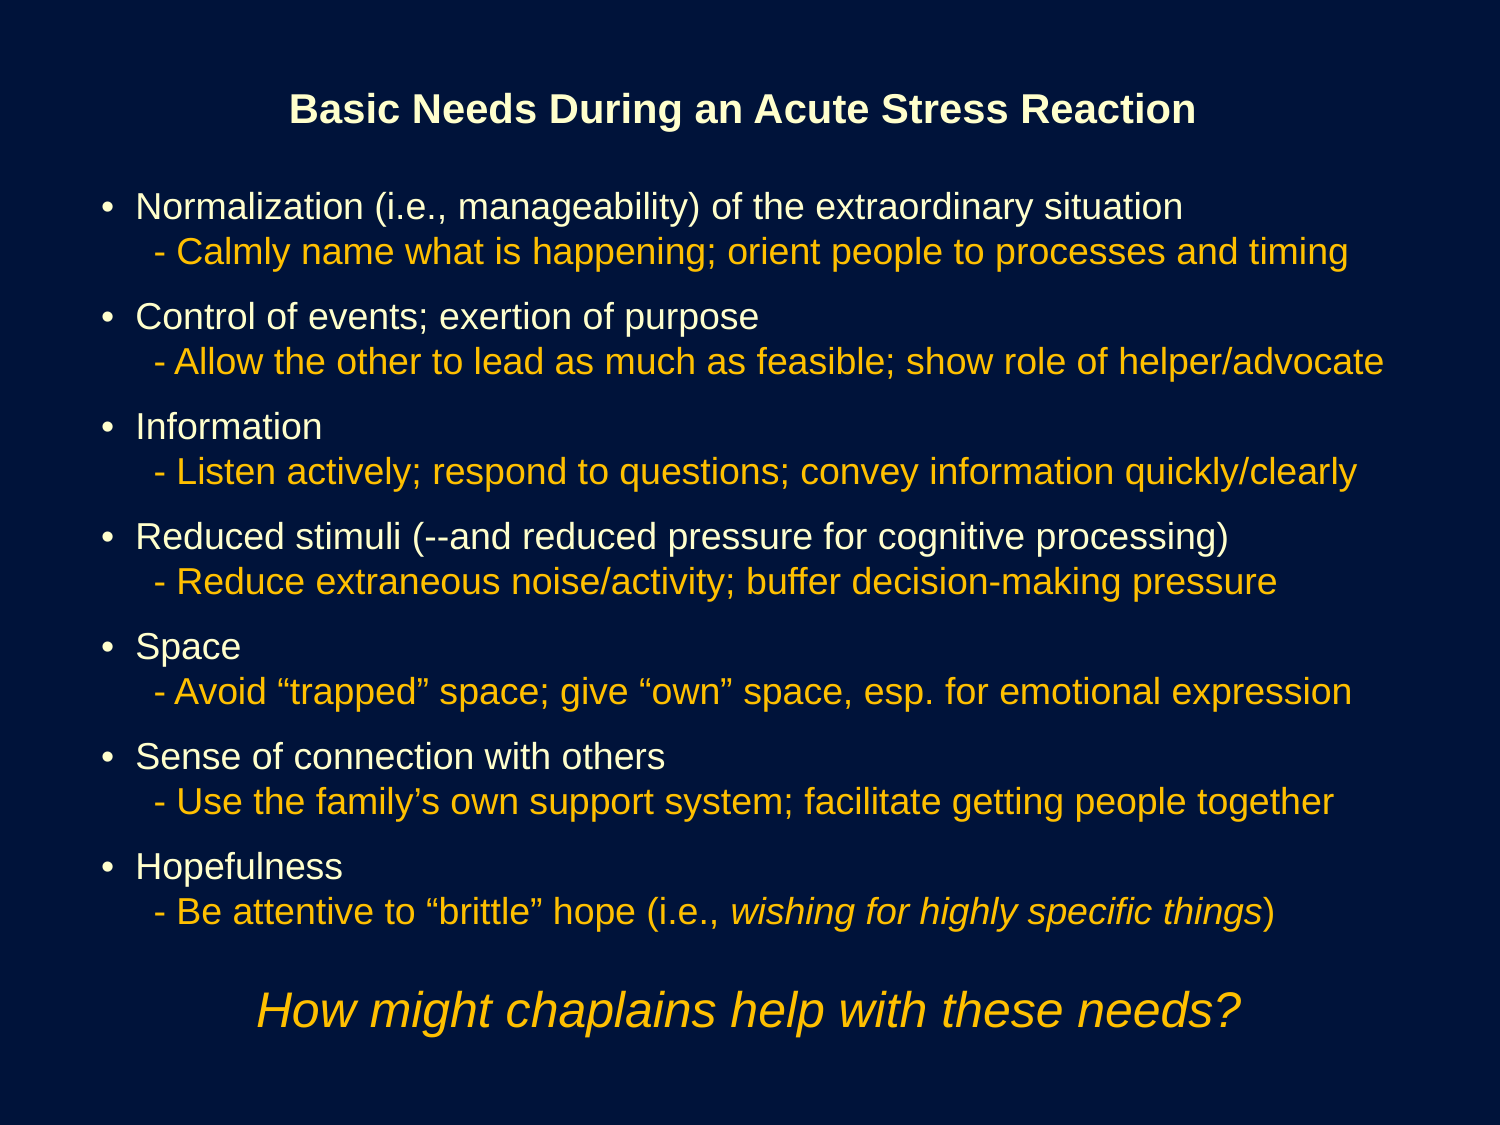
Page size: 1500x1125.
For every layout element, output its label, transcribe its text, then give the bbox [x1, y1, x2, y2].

text_box Basic Needs During an Acute Stress Reaction • Normalization (i.e., manageability) of the extraordinary situation - Calmly name what is happening; orient people to processes and timing • Control of events; exertion of purpose - Allow the other to lead as much as feasible; show role of helper/advocate • Information - Listen actively; respond to questions; convey information quickly/clearly • Reduced stimuli (--and reduced pressure for cognitive processing) - Reduce extraneous noise/activity; buffer decision-making pressure • Space - Avoid “trapped” space; give “own” space, esp. for emotional expression • Sense of connection with others - Use the family’s own support system; facilitate getting people together • Hopefulness - Be attentive to “brittle” hope (i.e., wishing for highly specific things) How might chaplains help with these needs? [86, 74, 1412, 1045]
